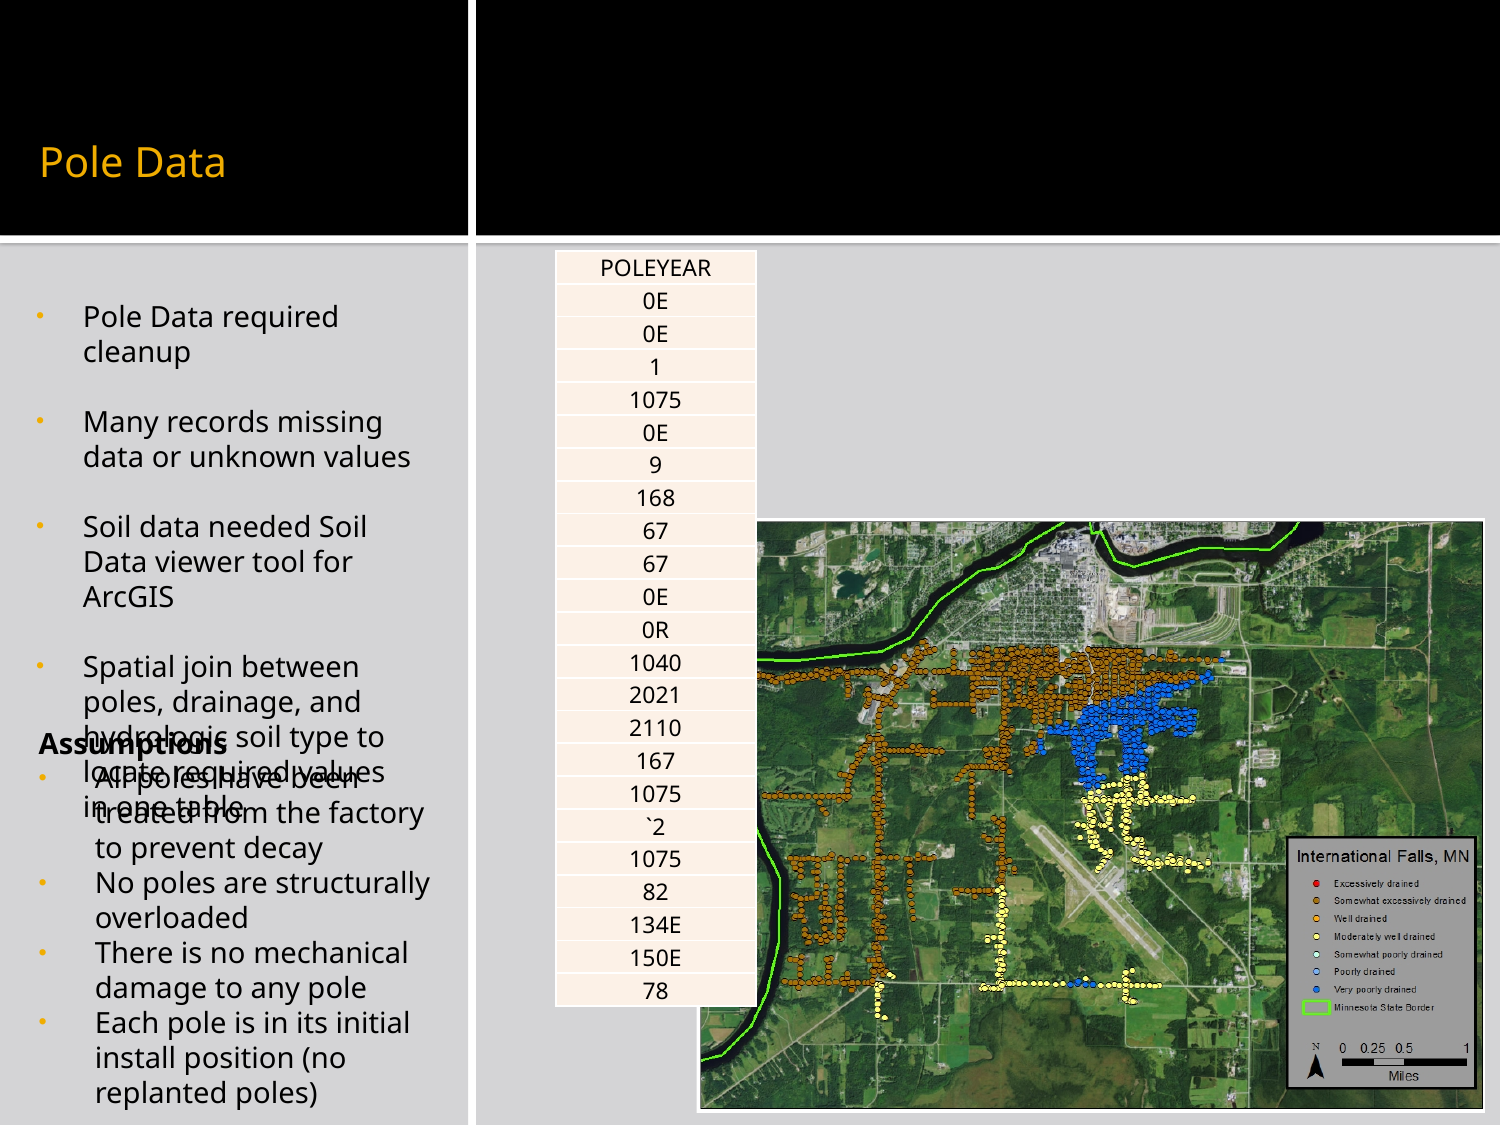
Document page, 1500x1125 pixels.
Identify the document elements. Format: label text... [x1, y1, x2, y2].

table_cell 0E [557, 285, 755, 316]
list Pole Data required cleanup Many records missing data or unknown values Soil data needed Soil Data viewer tool for ArcGIS Spatial join between poles, drainage, and hydrologic soil type to locate required values in one table [26, 283, 432, 724]
table_cell 1075 [557, 843, 690, 874]
table_cell 67 [557, 547, 690, 578]
table_cell 0R [557, 613, 690, 644]
table_cell 0E [557, 317, 755, 348]
table_cell 0E [557, 416, 755, 447]
table_cell 1075 [557, 777, 690, 808]
table_cell 134E [557, 908, 690, 940]
picture [696, 518, 1485, 1113]
table_cell 168 [557, 482, 755, 513]
title Pole Data [26, 25, 442, 186]
text_box Assumptions All poles have been treated from the factory to prevent decay No poles are structurally overloaded There is no mechanical damage to any pole Each pole is in its initial install position (no replanted poles) [14, 724, 445, 1045]
table_cell 1 [557, 350, 755, 381]
table_cell 82 [557, 876, 690, 907]
table_cell 1075 [557, 383, 755, 414]
table_cell 167 [557, 744, 690, 775]
table_cell 150E [557, 941, 690, 972]
table_cell 67 [557, 514, 755, 545]
table_cell `2 [557, 810, 690, 841]
table_cell 9 [557, 449, 755, 480]
table_cell 2110 [557, 711, 690, 742]
table_cell 2021 [557, 679, 690, 710]
table_cell 78 [557, 974, 690, 1005]
table_header POLEYEAR [557, 252, 755, 283]
table_cell 0E [557, 580, 690, 611]
table_cell 1040 [557, 646, 690, 677]
